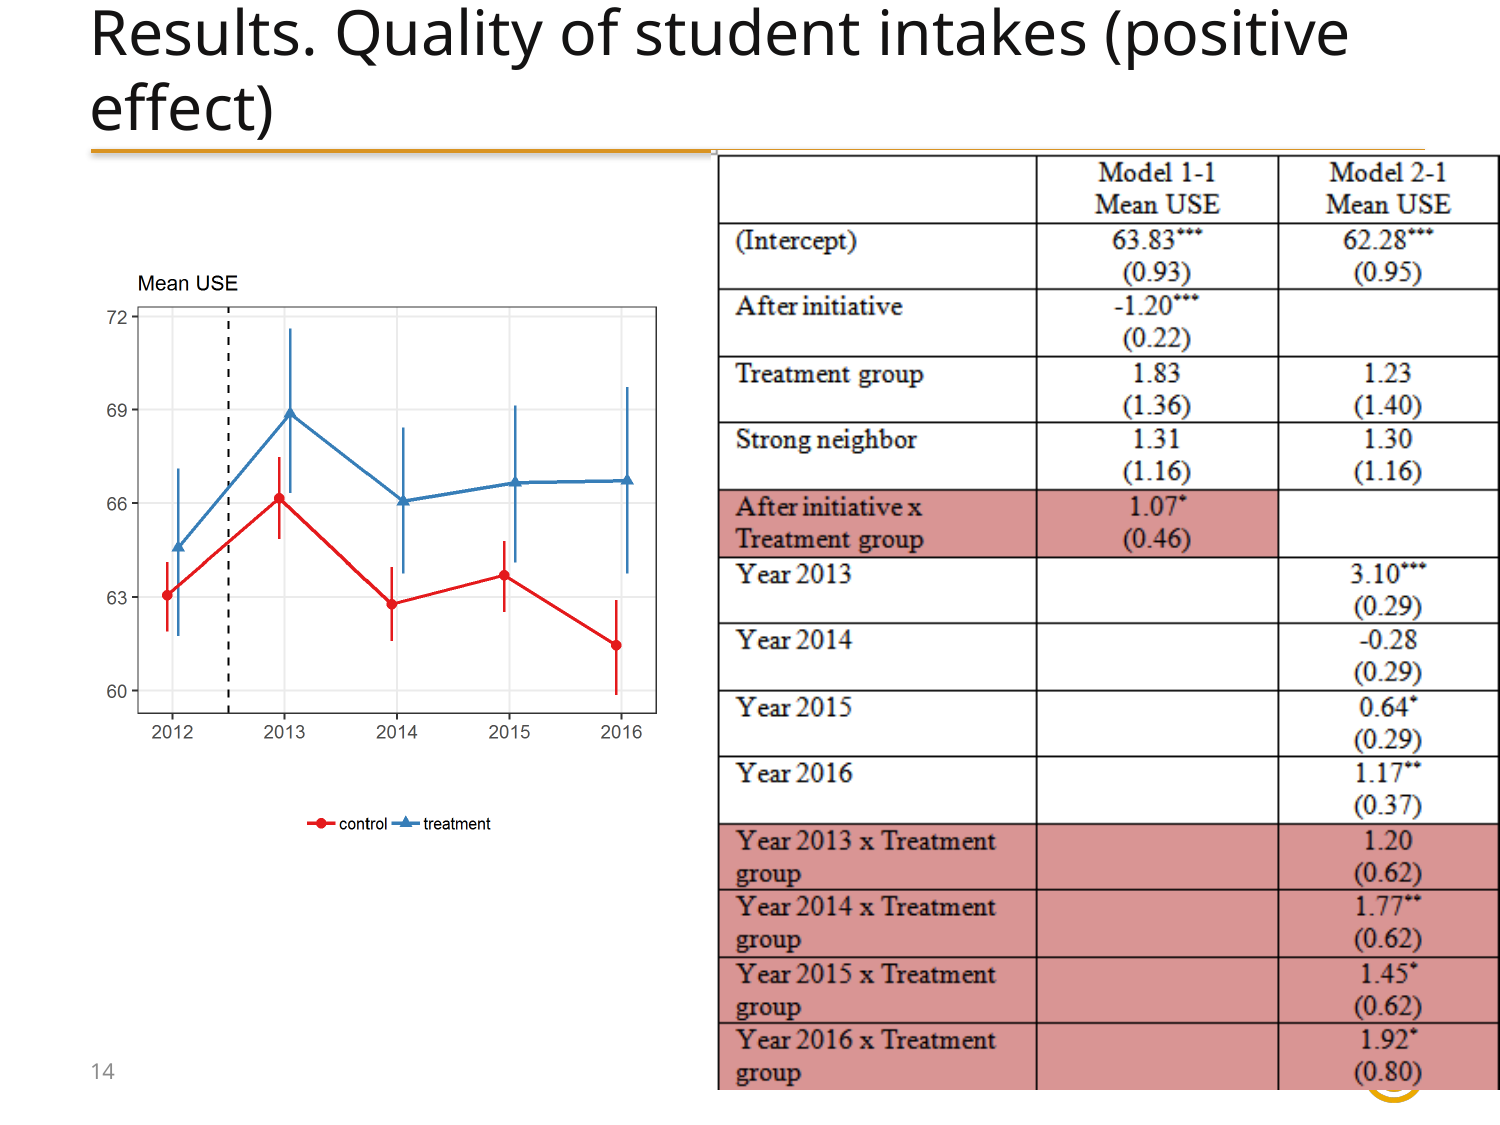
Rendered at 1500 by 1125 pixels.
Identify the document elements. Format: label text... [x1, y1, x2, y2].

slide_number 14 [75, 1042, 425, 1103]
title Results. Quality of student intakes (positive effect) [74, 45, 1500, 151]
picture [66, 263, 668, 864]
picture [711, 150, 1500, 1103]
